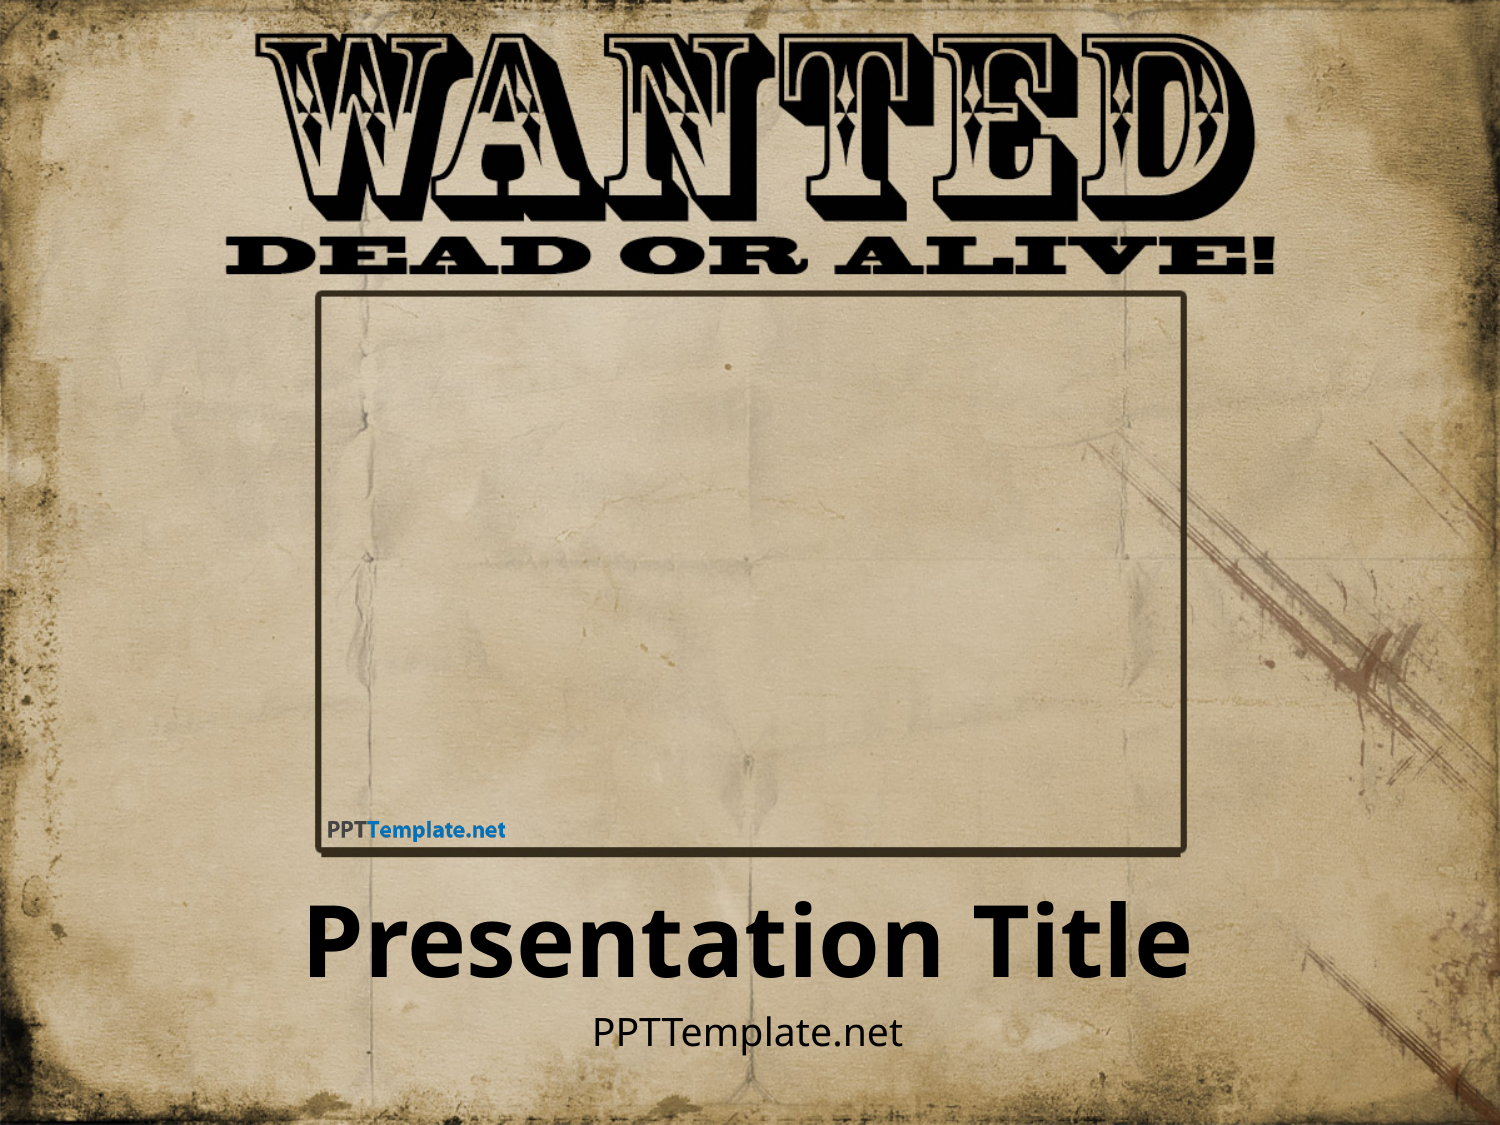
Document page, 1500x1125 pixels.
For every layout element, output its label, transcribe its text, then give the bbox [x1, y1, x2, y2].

picture [0, 0, 1500, 1125]
subtitle PPTTemplate.net [341, 999, 1155, 1063]
title Presentation Title [254, 875, 1242, 1000]
